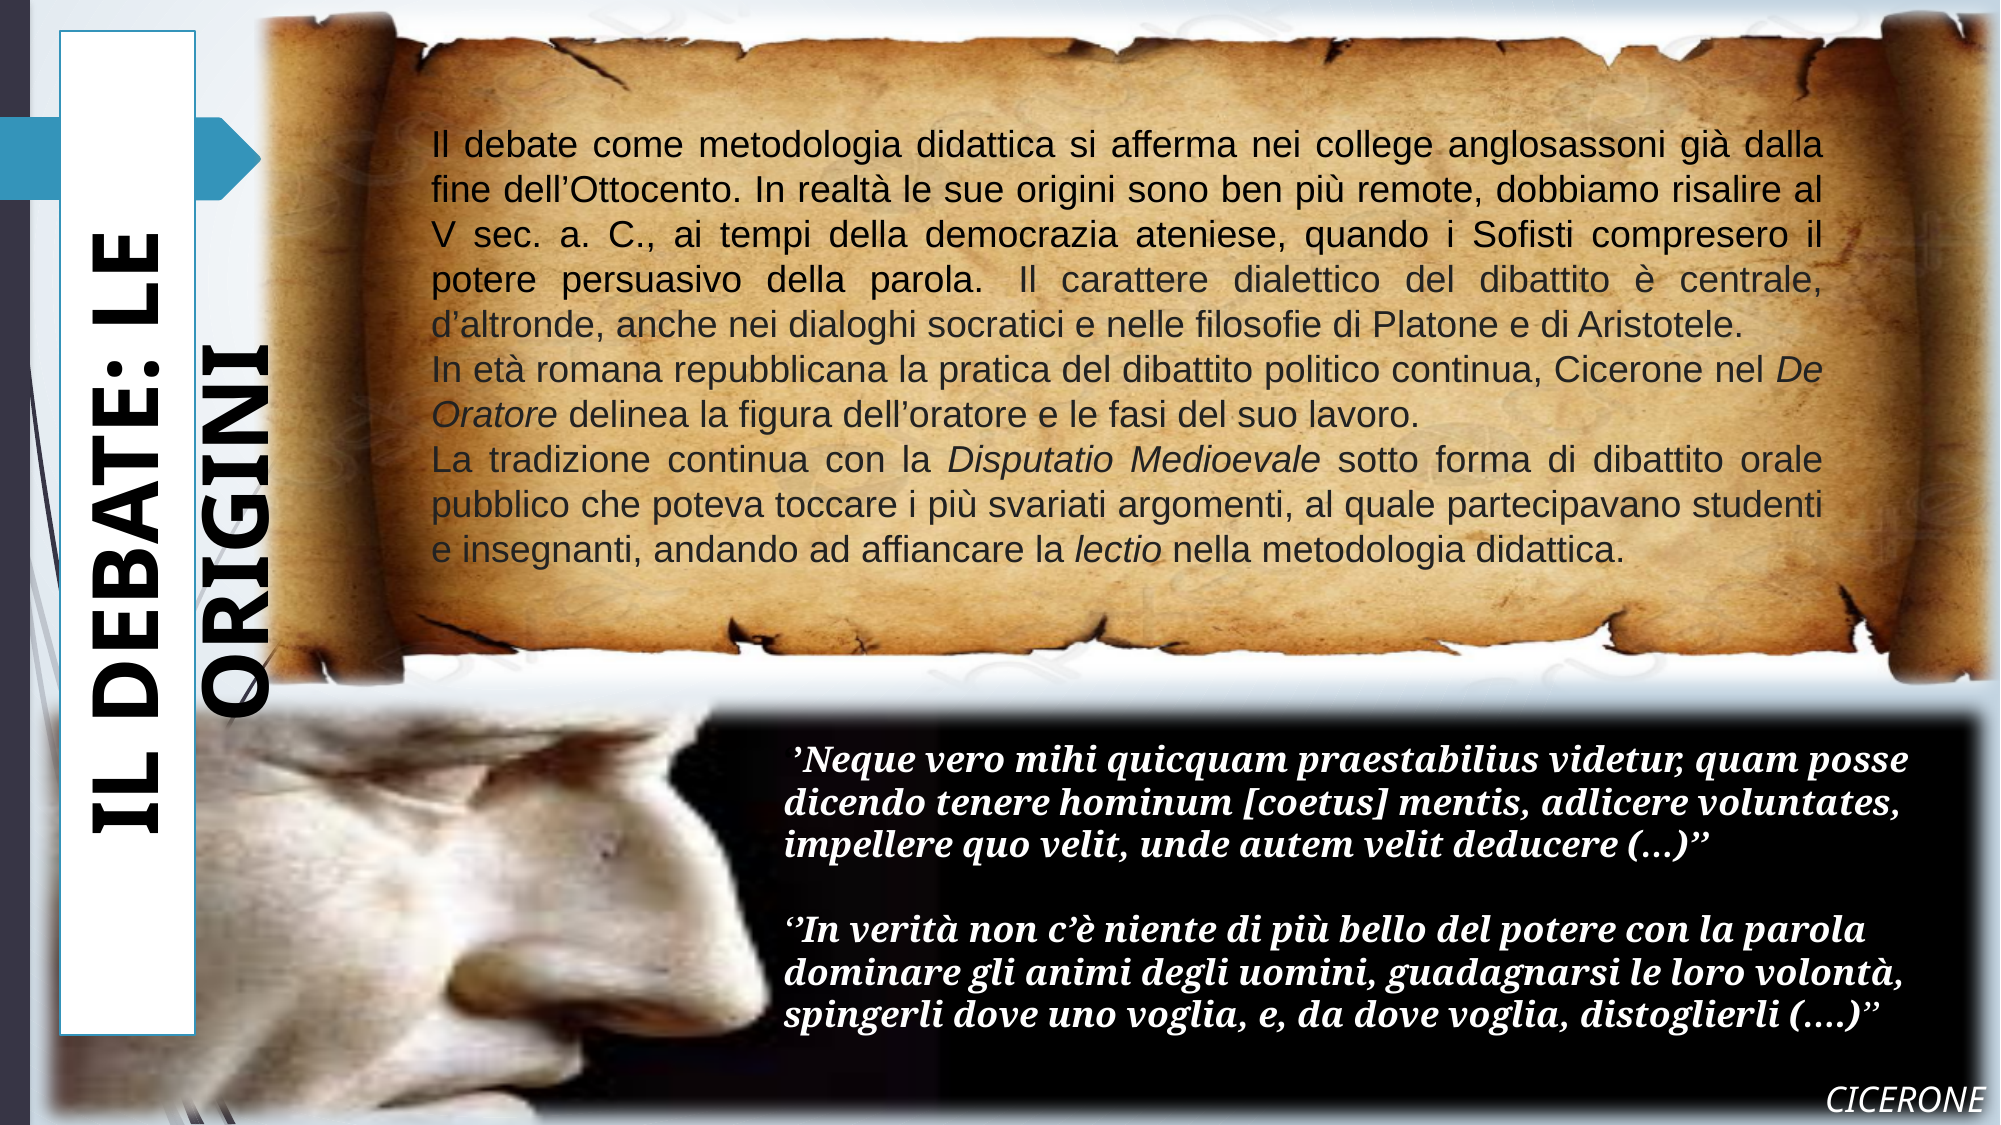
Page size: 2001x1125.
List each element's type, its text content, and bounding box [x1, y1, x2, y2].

title IL DEBATE: LE ORIGINI [59, 30, 196, 692]
picture [33, 0, 2000, 1125]
